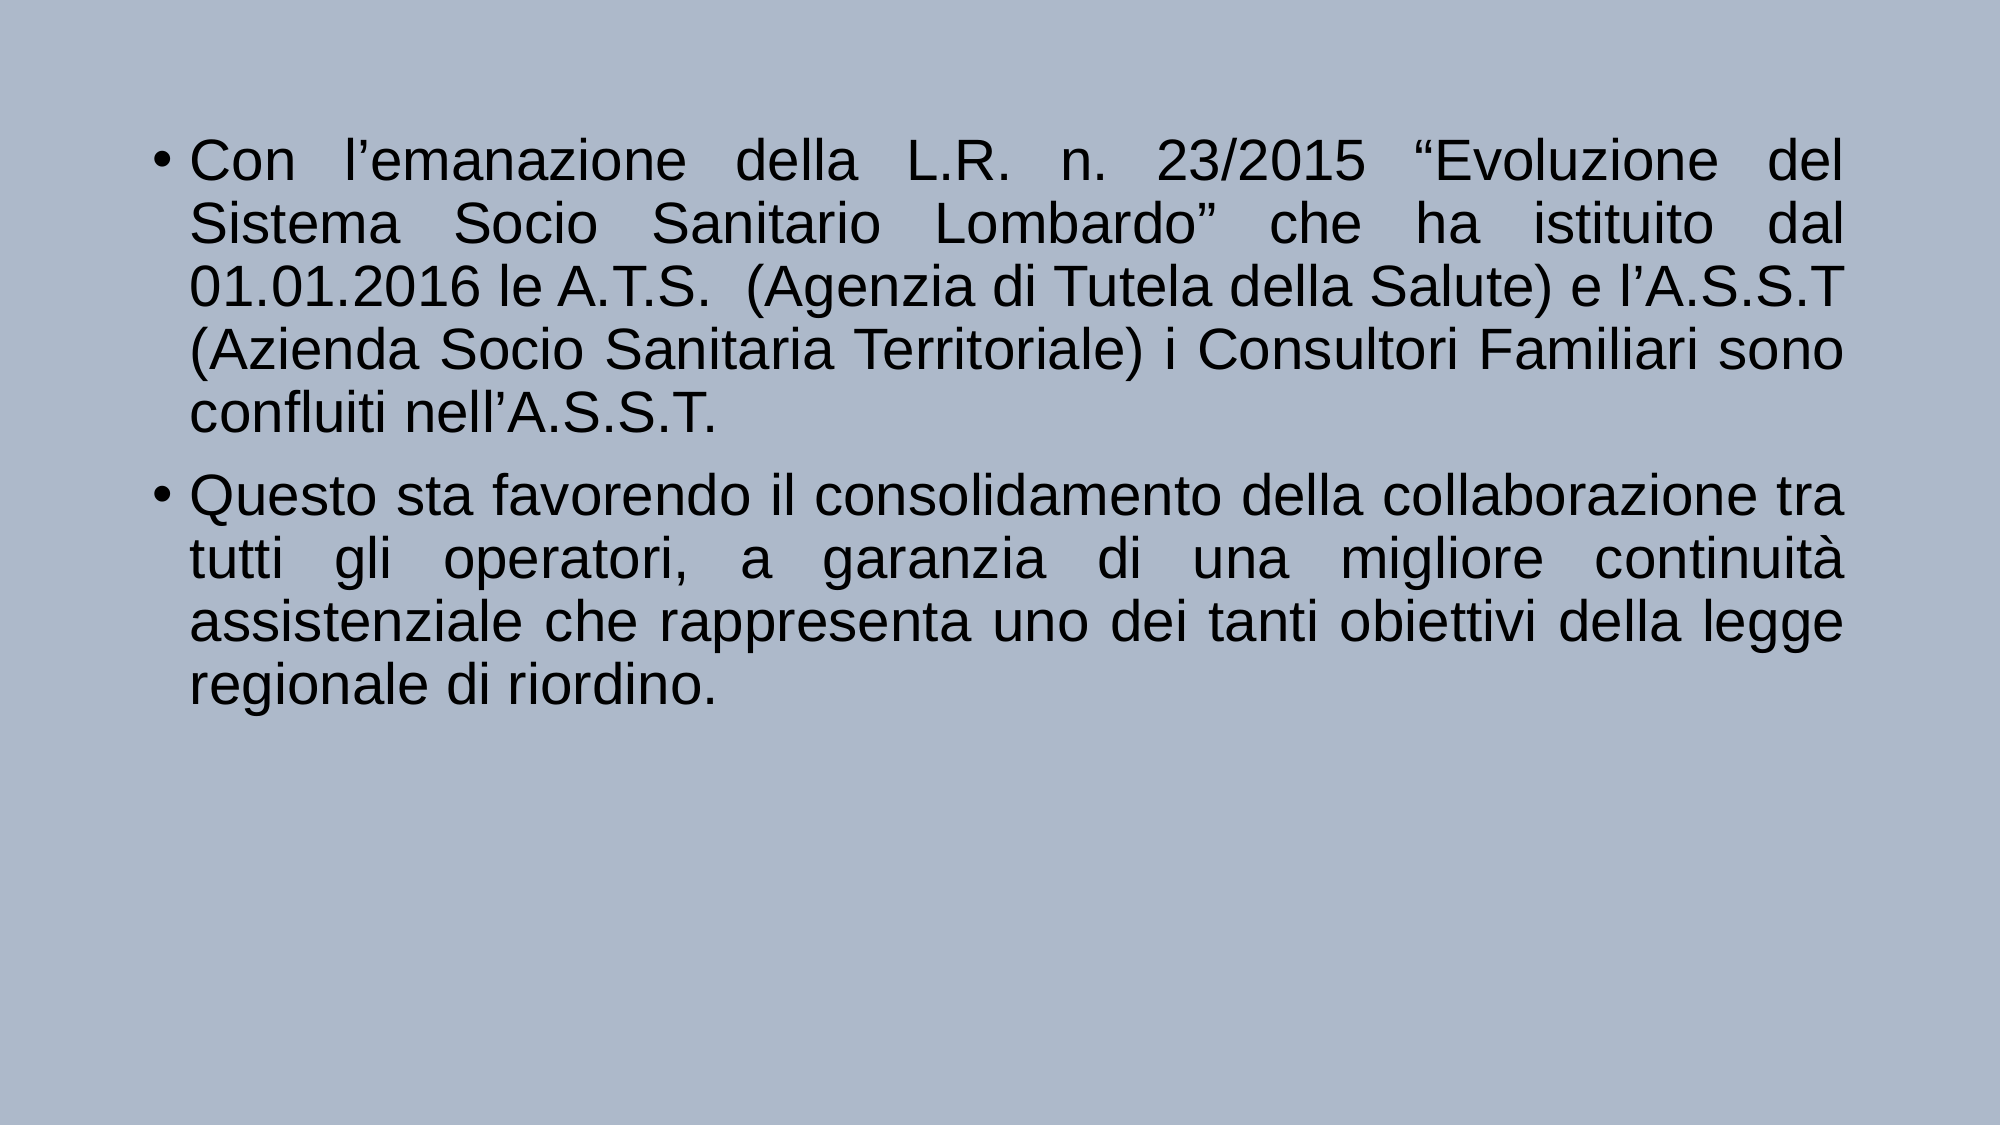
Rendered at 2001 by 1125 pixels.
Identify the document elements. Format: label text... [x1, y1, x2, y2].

list Con l’emanazione della L.R. n. 23/2015 “Evoluzione del Sistema Socio Sanitario Lombardo” che ha istituito dal 01.01.2016 le A.T.S. (Agenzia di Tutela della Salute) e l’A.S.S.T (Azienda Socio Sanitaria Territoriale) i Consultori Familiari sono confluiti nell’A.S.S.T. Questo sta favorendo il consolidamento della collaborazione tra tutti gli operatori, a garanzia di una migliore continuità assistenziale che rappresenta uno dei tanti obiettivi della legge regionale di riordino. [137, 122, 1863, 1014]
